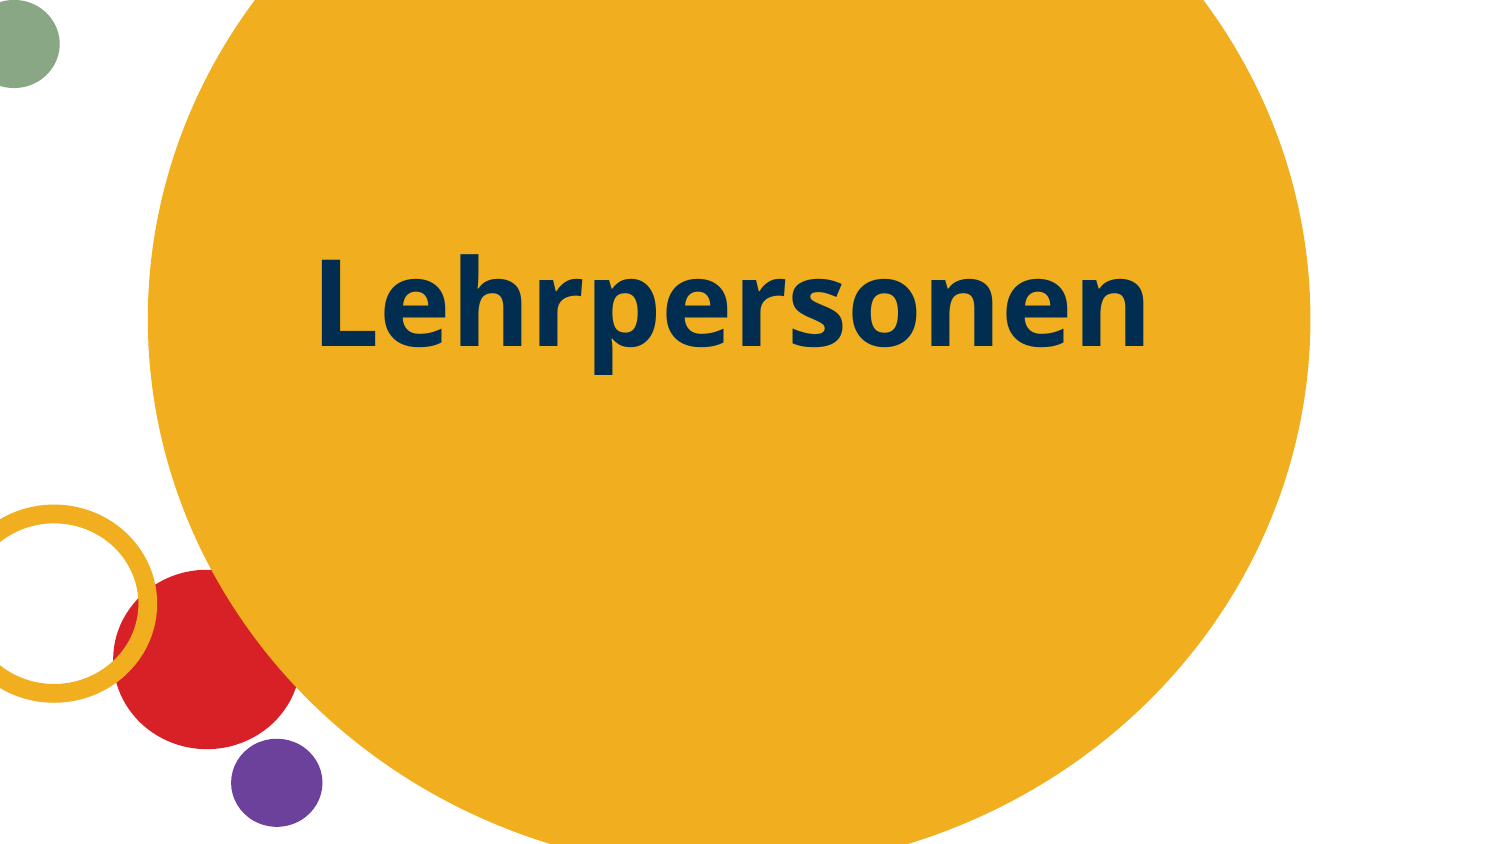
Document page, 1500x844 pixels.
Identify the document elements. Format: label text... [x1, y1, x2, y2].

text_box Lehrpersonen [216, 210, 1247, 510]
